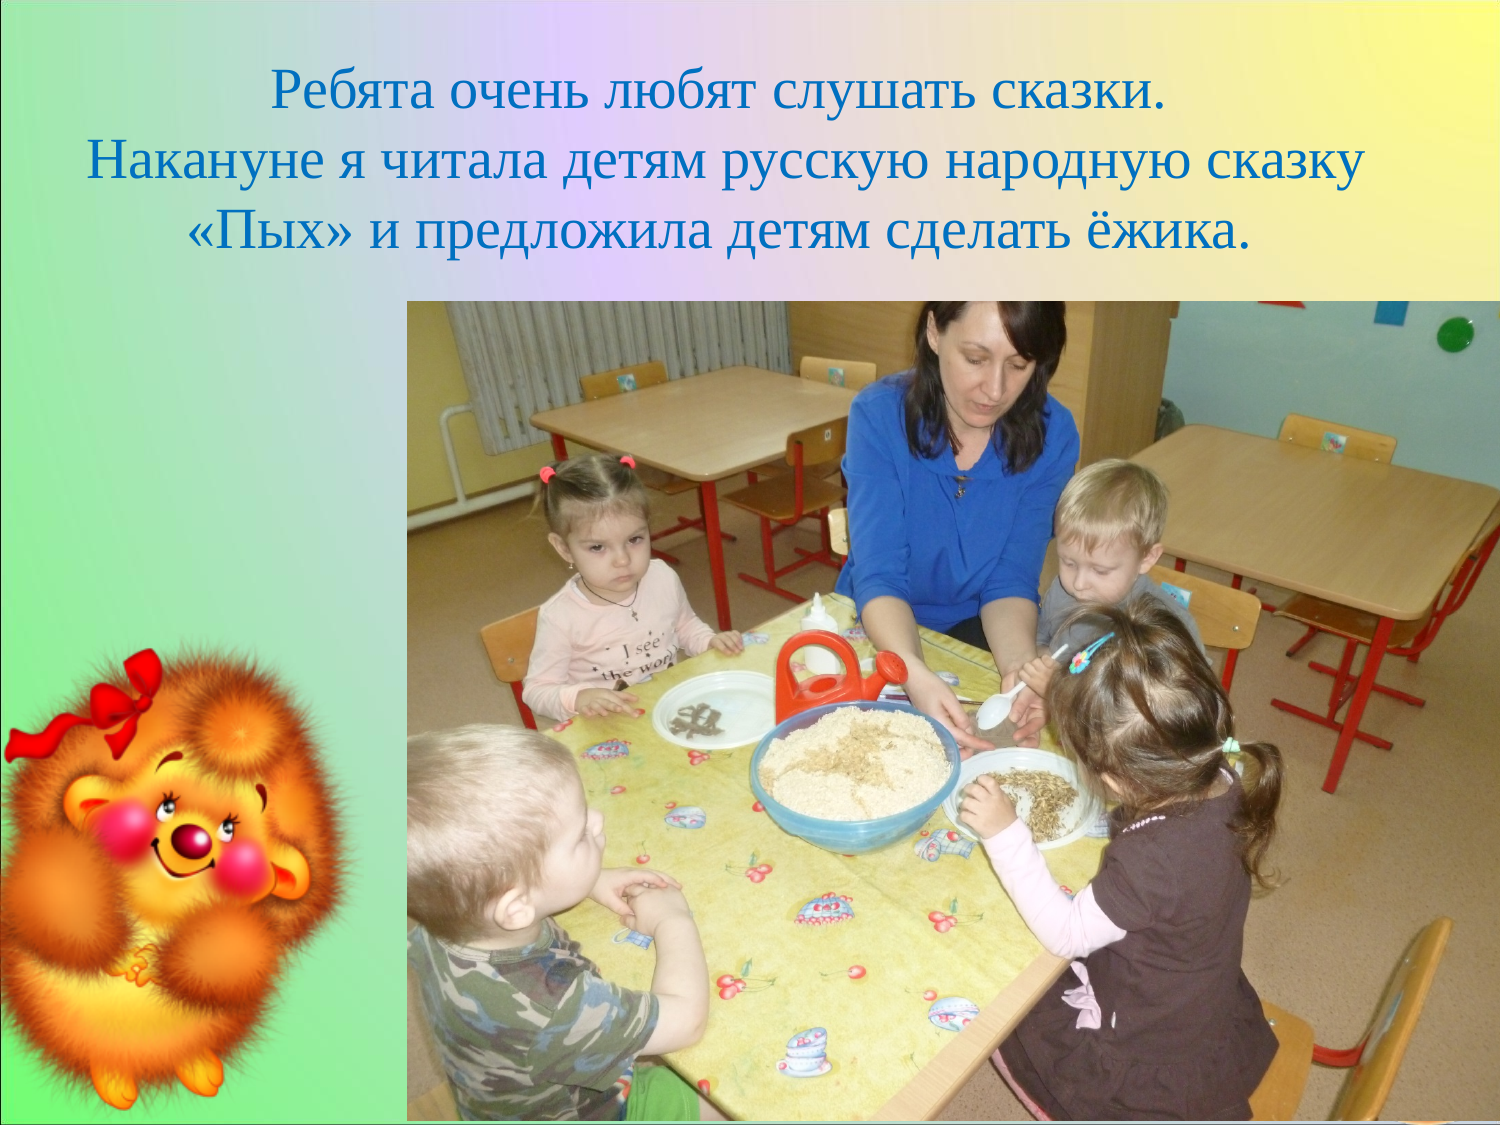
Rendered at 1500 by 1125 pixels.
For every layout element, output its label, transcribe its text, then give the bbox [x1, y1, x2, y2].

text_box Ребята очень любят слушать сказки. Накануне я читала детям русскую народную сказку «Пых» и предложила детям сделать ёжика. [29, 42, 1424, 268]
picture [0, 0, 1500, 1125]
